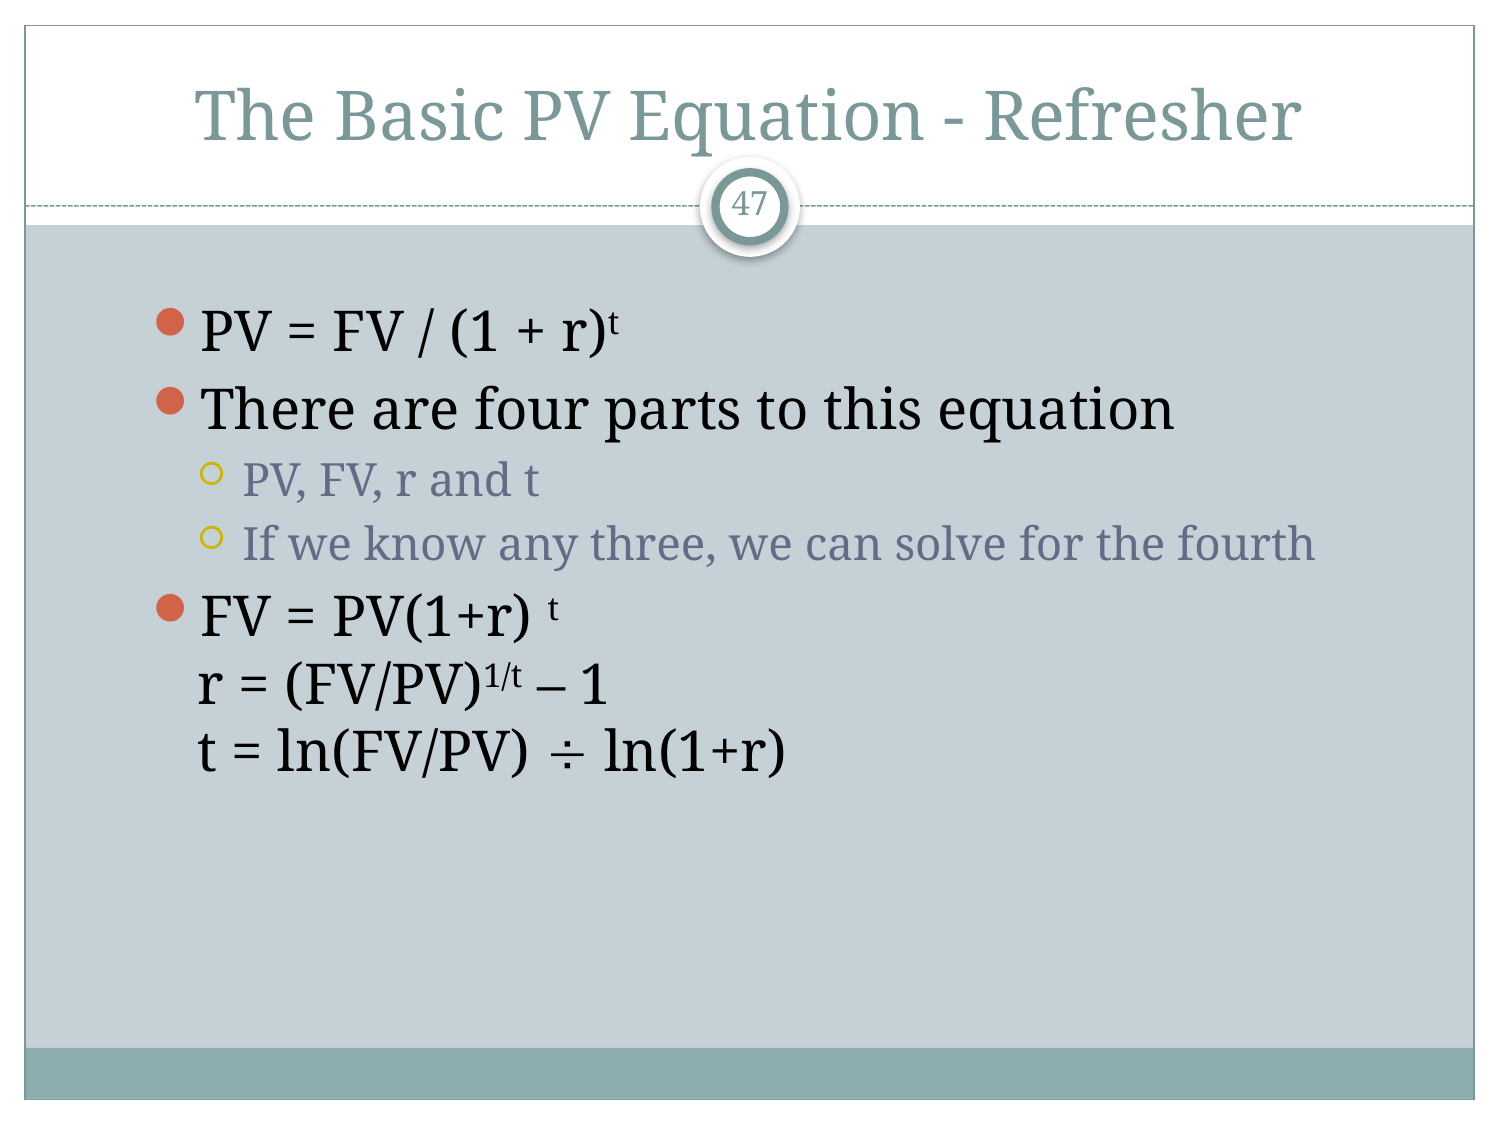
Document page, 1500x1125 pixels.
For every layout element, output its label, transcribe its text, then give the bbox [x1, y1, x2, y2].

title The Basic PV Equation - Refresher [49, 37, 1450, 162]
slide_number 47 [712, 168, 788, 241]
list PV = FV / (1 + r)t There are four parts to this equation PV, FV, r and t If we know any three, we can solve for the fourth FV = PV(1+r) t r = (FV/PV)1/t – 1 t = ln(FV/PV)  ln(1+r) [137, 287, 1443, 925]
